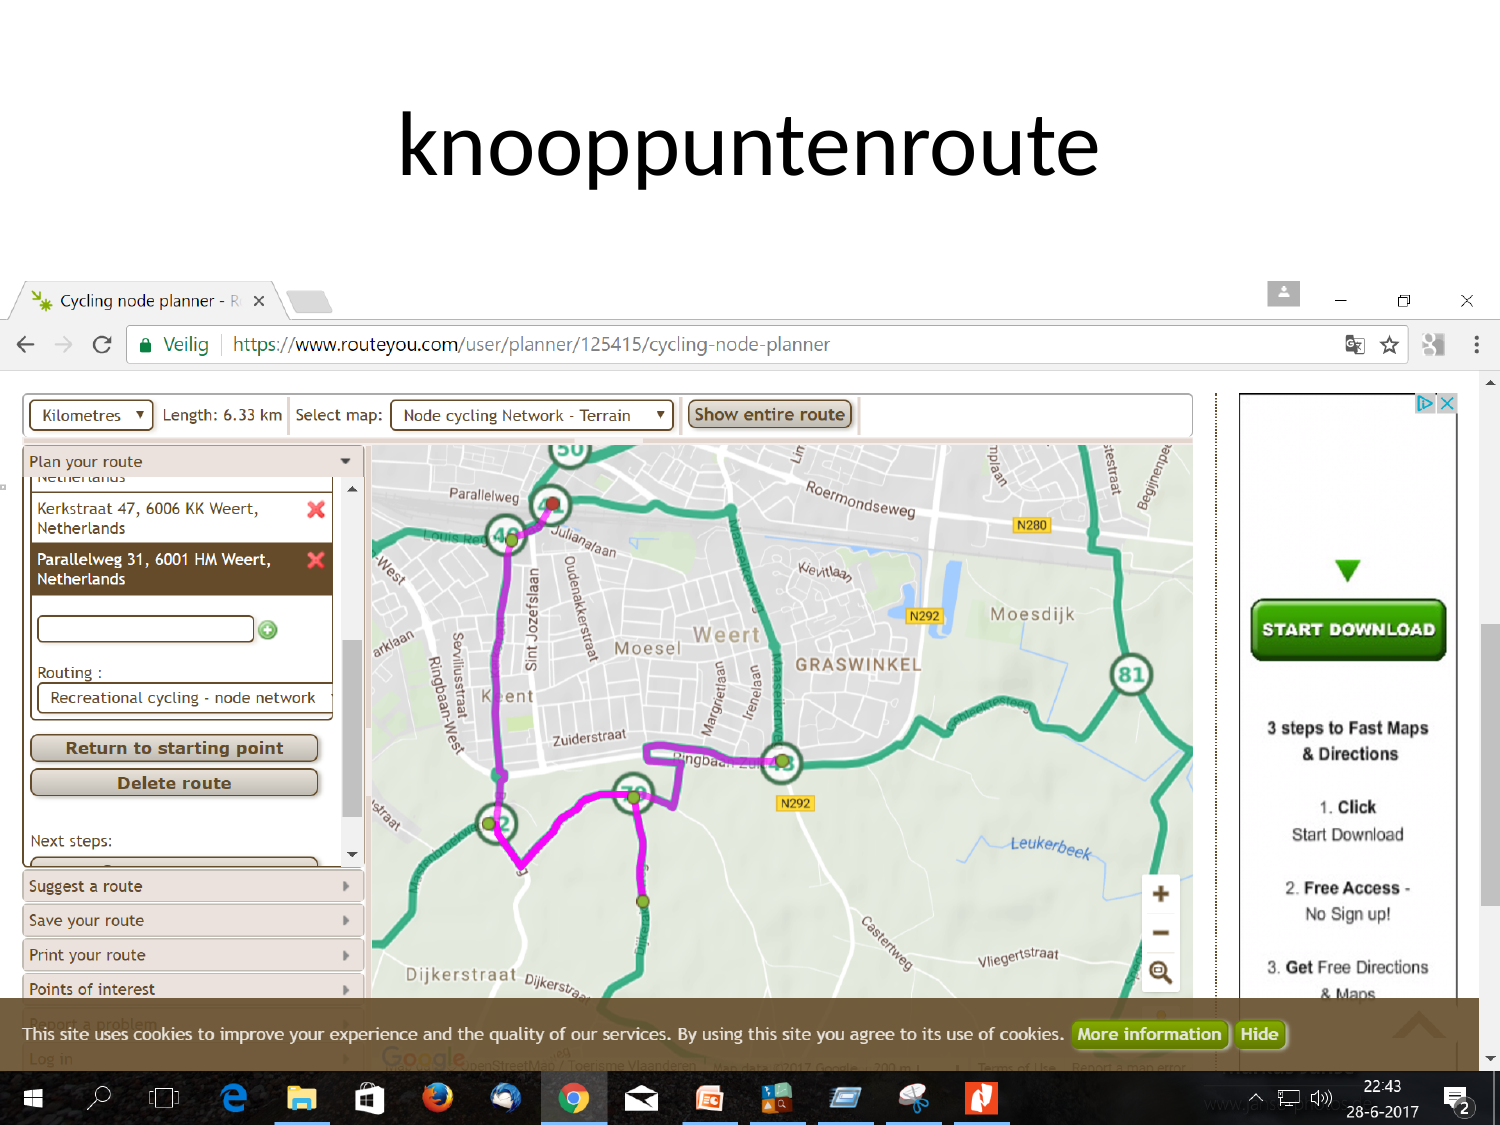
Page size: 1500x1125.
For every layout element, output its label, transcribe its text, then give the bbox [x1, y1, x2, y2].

title knooppuntenroute [75, 45, 1425, 233]
picture [0, 280, 1500, 1125]
